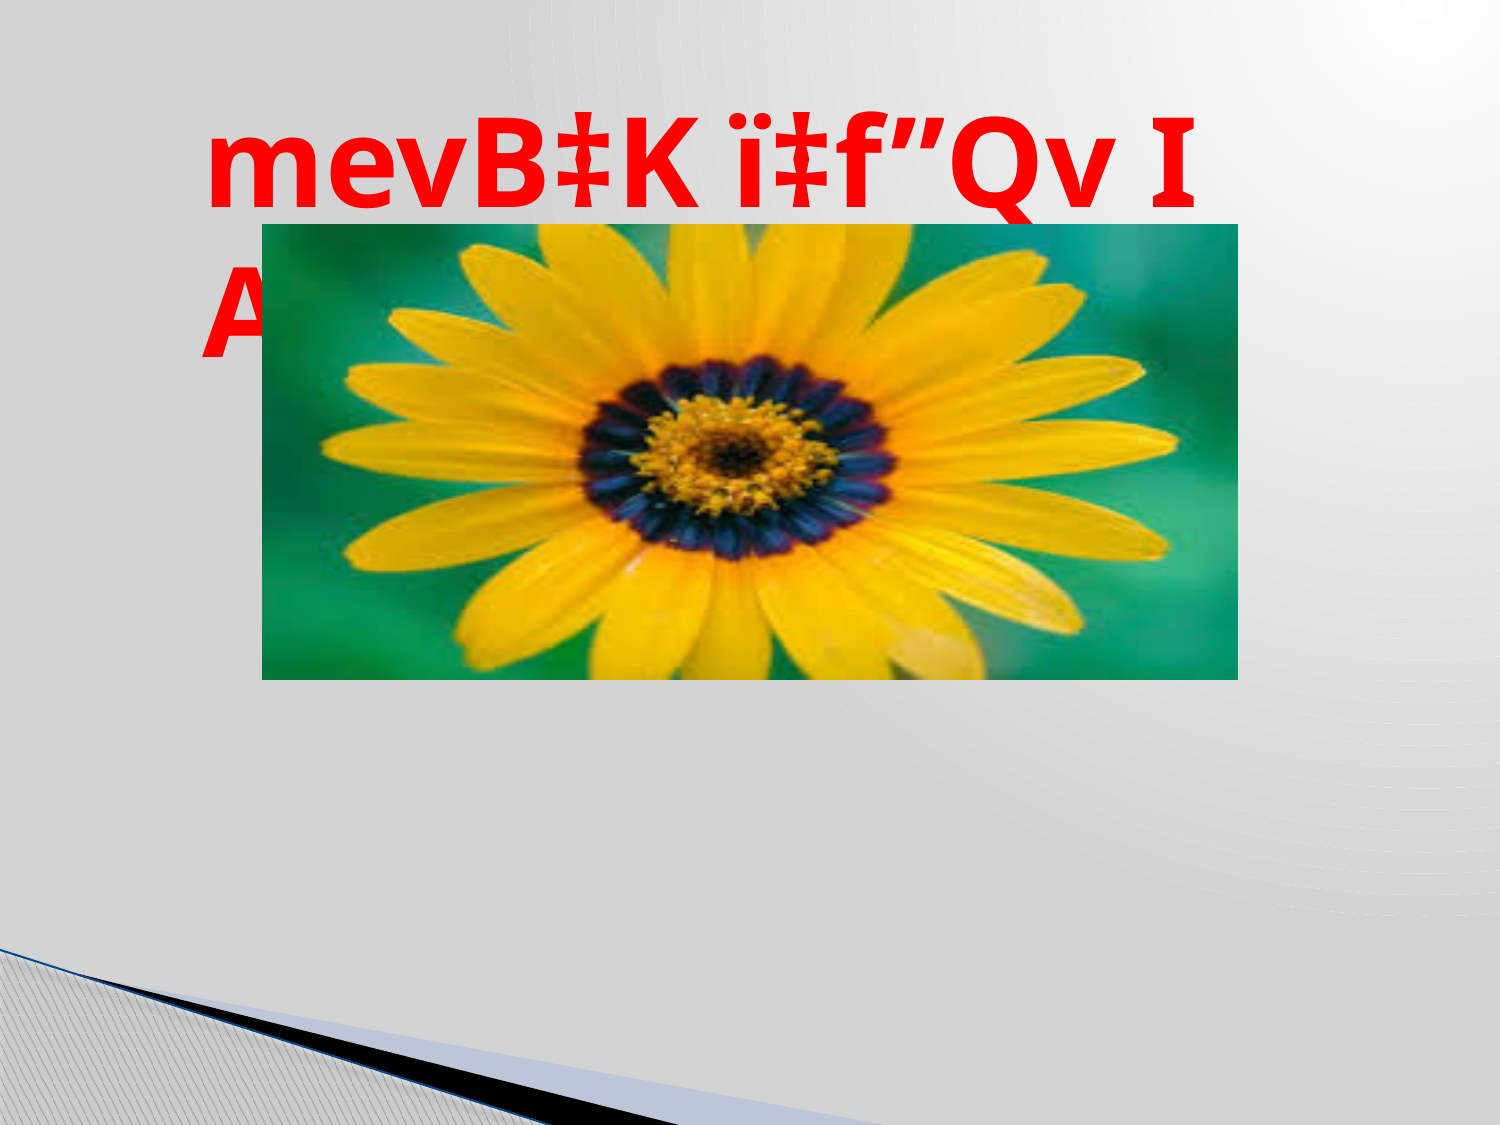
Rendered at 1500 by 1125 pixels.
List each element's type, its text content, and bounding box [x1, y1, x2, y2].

text_box mevB‡K ï‡f”Qv I Awfb›`b [187, 74, 1375, 540]
picture [262, 224, 1238, 680]
